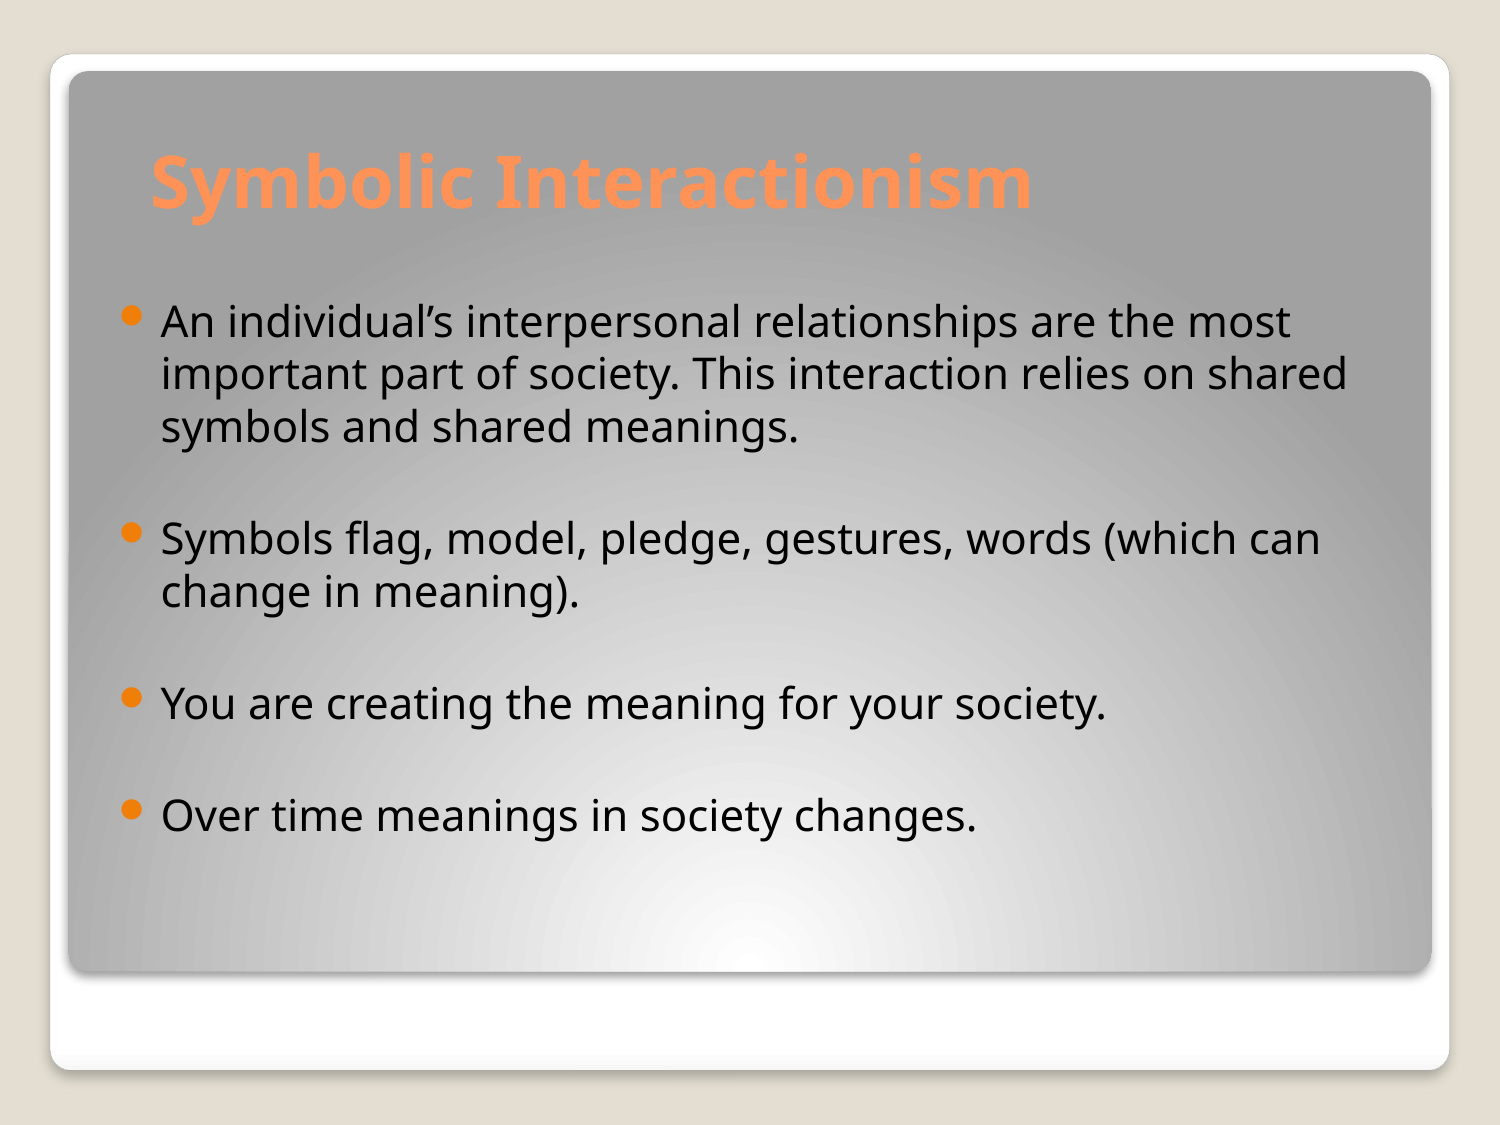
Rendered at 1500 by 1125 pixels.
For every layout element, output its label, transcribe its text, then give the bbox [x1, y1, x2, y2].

list An individual’s interpersonal relationships are the most important part of society. This interaction relies on shared symbols and shared meanings. Symbols flag, model, pledge, gestures, words (which can change in meaning). You are creating the meaning for your society. Over time meanings in society changes. [88, 278, 1376, 849]
title Symbolic Interactionism [135, 42, 1205, 231]
